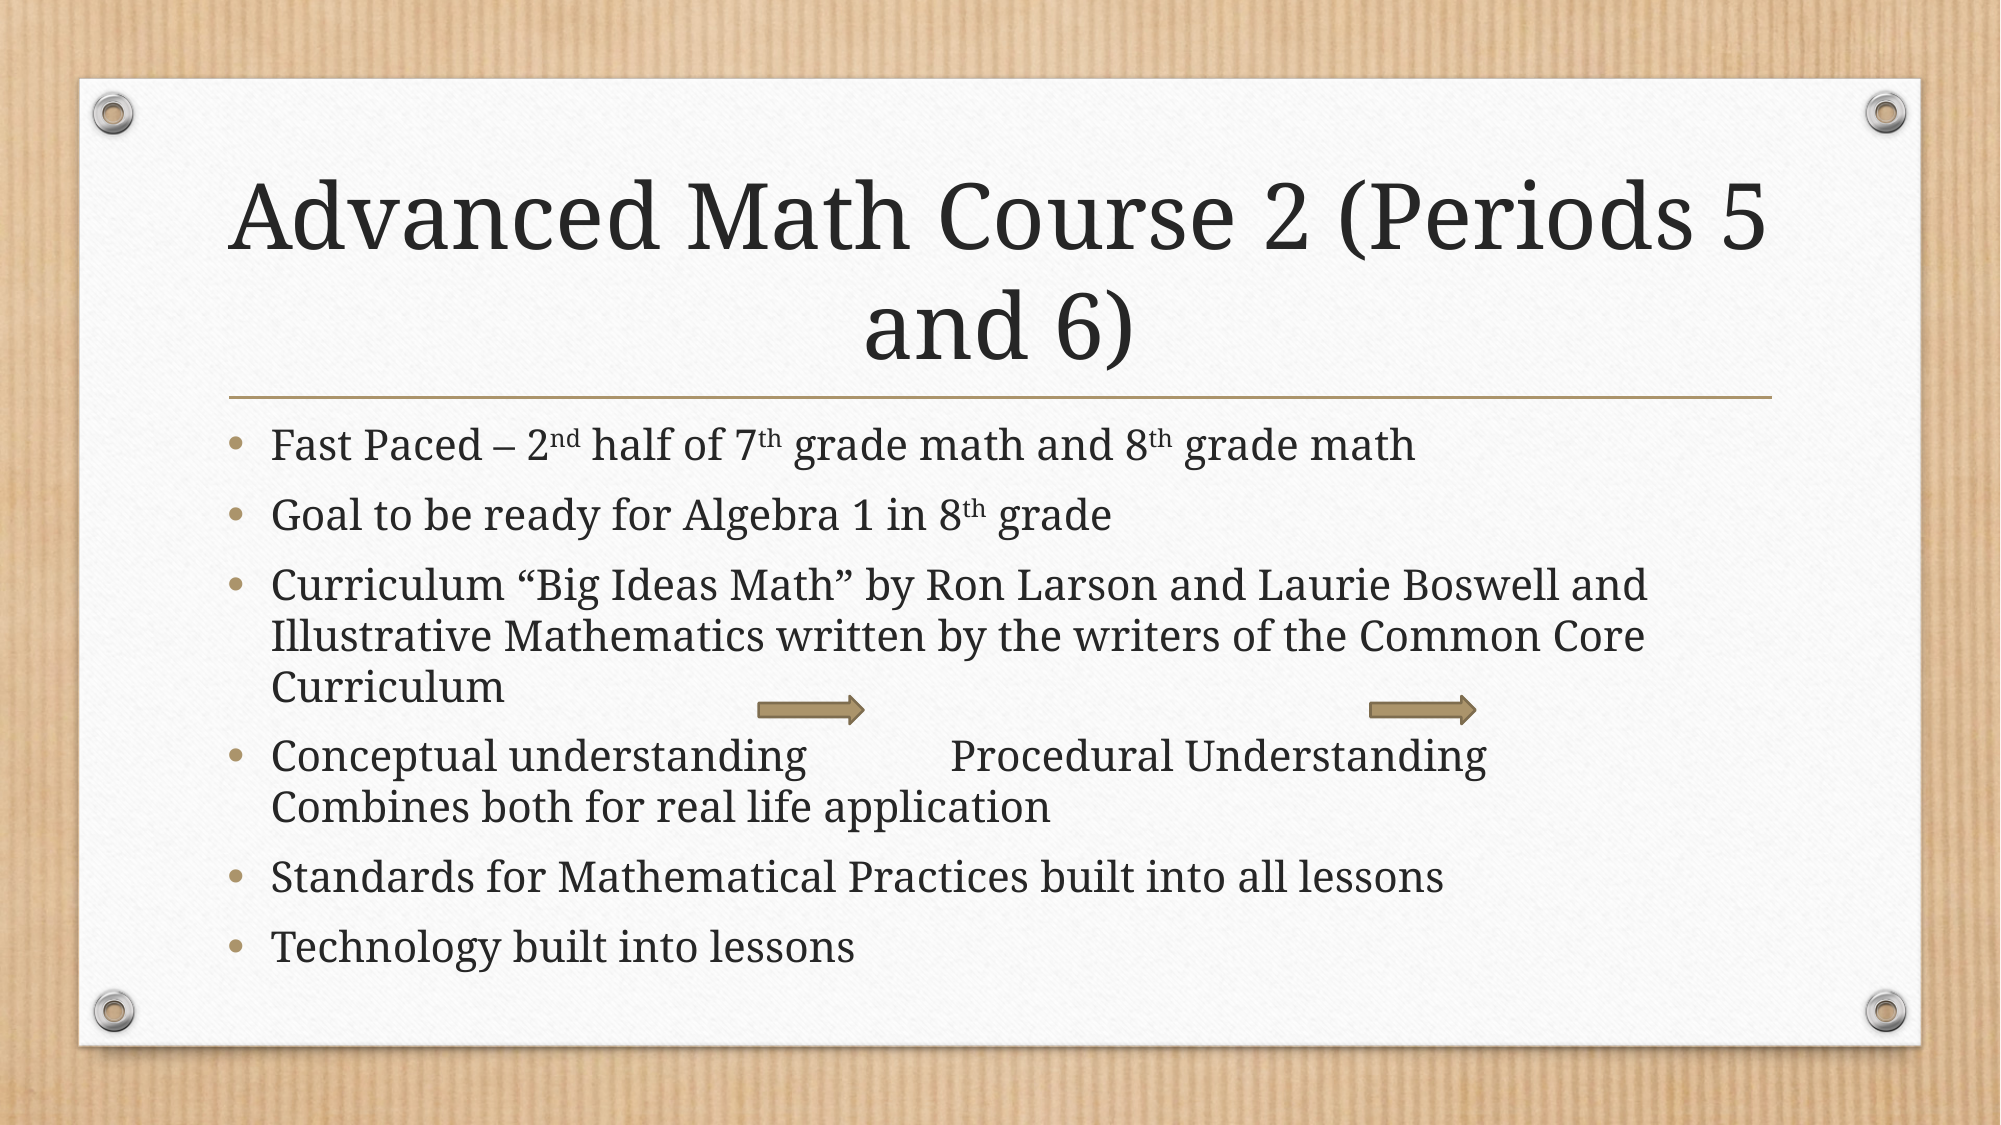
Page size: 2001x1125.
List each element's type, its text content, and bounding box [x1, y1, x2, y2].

picture [0, 0, 2001, 1125]
text_box [1369, 694, 1477, 726]
text_box [757, 694, 865, 726]
list Fast Paced – 2nd half of 7th grade math and 8th grade math Goal to be ready for Algebra 1 in 8th grade Curriculum “Big Ideas Math” by Ron Larson and Laurie Boswell and Illustrative Mathematics written by the writers of the Common Core Curriculum Conceptual understanding Procedural Understanding Combines both for real life application Standards for Mathematical Practices built into all lessons Technology built into lessons [212, 410, 1788, 980]
title Advanced Math Course 2 (Periods 5 and 6) [212, 161, 1788, 375]
